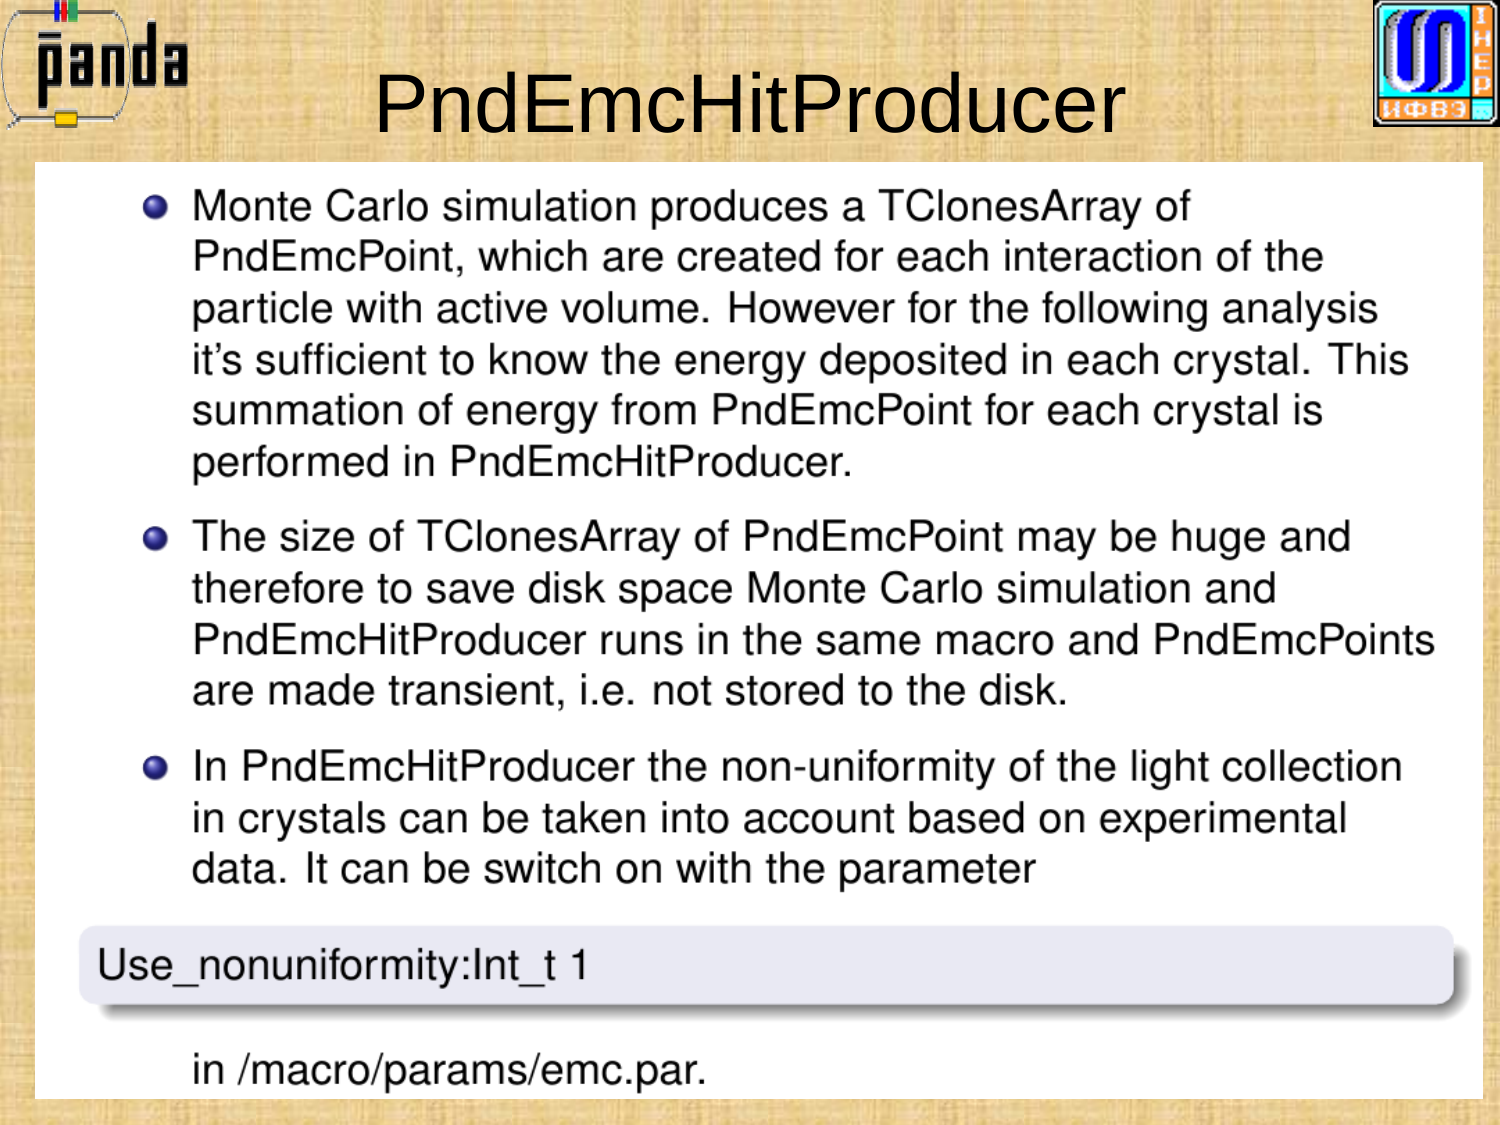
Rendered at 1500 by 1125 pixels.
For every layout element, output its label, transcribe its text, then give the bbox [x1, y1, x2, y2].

text_box PndEmcHitProducer [75, 45, 1426, 154]
picture [0, 0, 1500, 1125]
